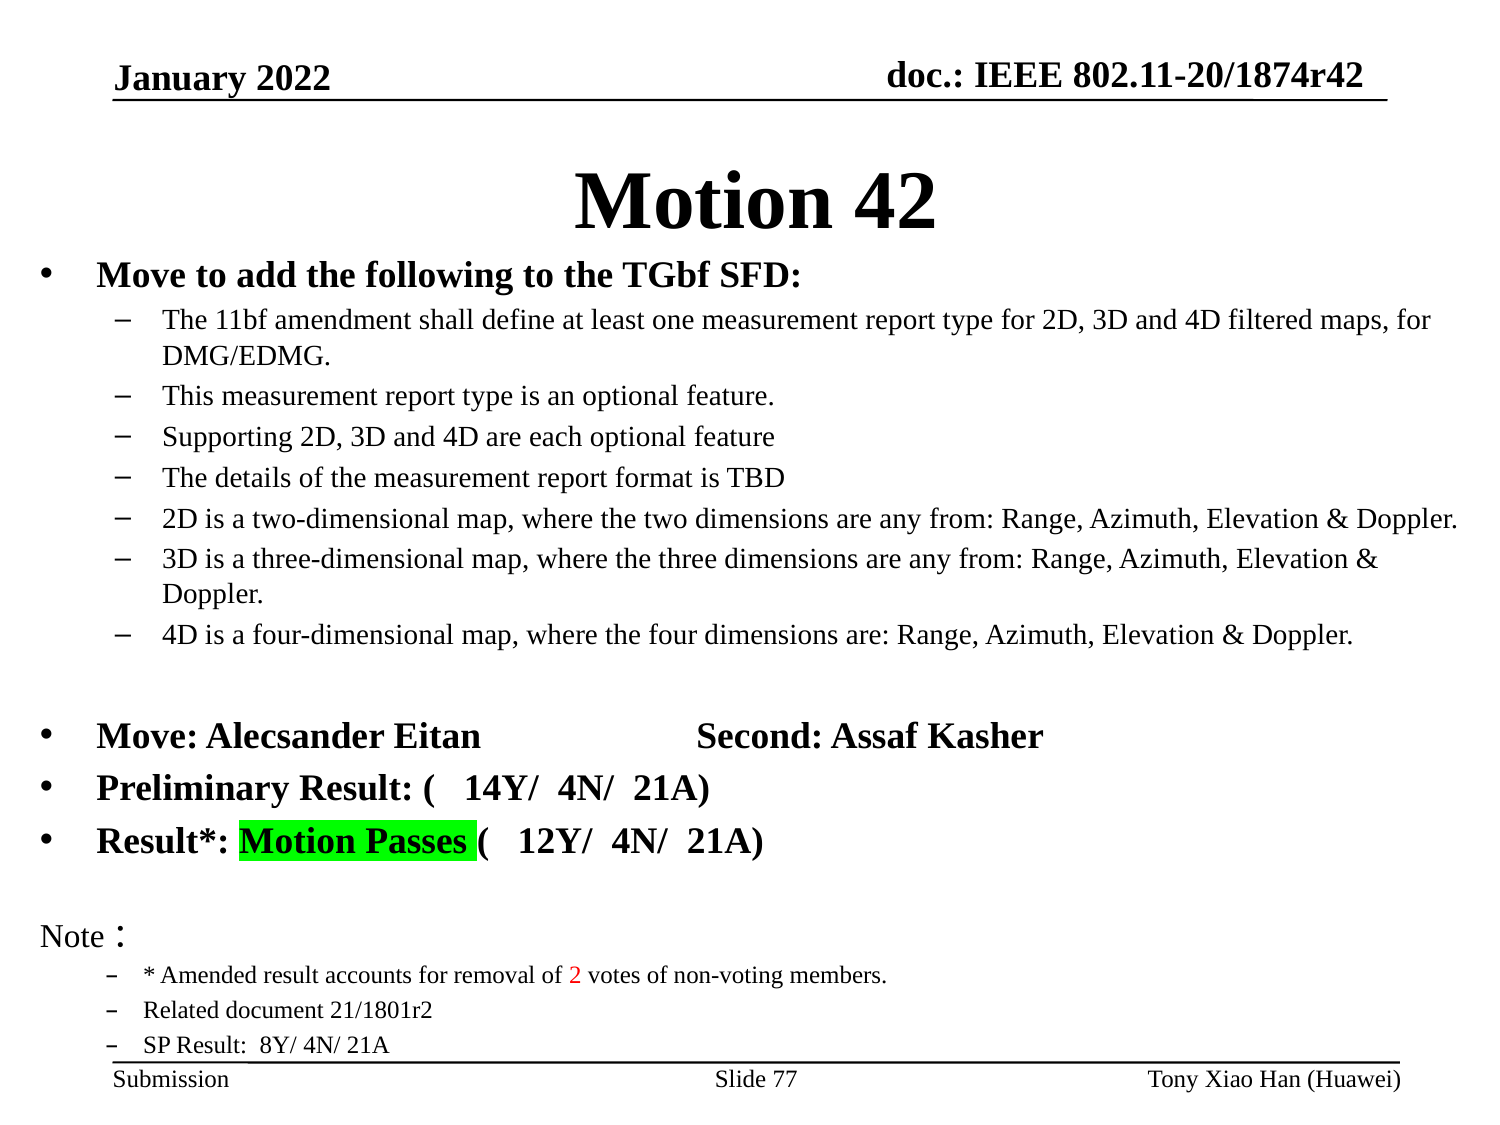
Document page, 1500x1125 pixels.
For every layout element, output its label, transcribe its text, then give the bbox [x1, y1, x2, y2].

text_box Motion 42 [118, 137, 1394, 212]
footer Tony Xiao Han (Huawei) [999, 1061, 1402, 1093]
slide_number Slide 77 [712, 1061, 800, 1093]
text_box Move to add the following to the TGbf SFD: The 11bf amendment shall define at least one measurement report type for 2D, 3D and 4D filtered maps, for DMG/EDMG. This measurement report type is an optional feature. Supporting 2D, 3D and 4D are each optional feature The details of the measurement report format is TBD 2D is a two-dimensional map, where the two dimensions are any from: Range, Azimuth, Elevation & Doppler. 3D is a three-dimensional map, where the three dimensions are any from: Range, Azimuth, Elevation & Doppler. 4D is a four-dimensional map, where the four dimensions are: Range, Azimuth, Elevation & Doppler. Move: Alecsander Eitan Second: Assaf Kasher Preliminary Result: ( 14Y/ 4N/ 21A) Result*: Motion Passes ( 12Y/ 4N/ 21A) Note： * Amended result accounts for removal of 2 votes of non-voting members. Related document 21/1801r2 SP Result: 8Y/ 4N/ 21A [24, 212, 1500, 900]
